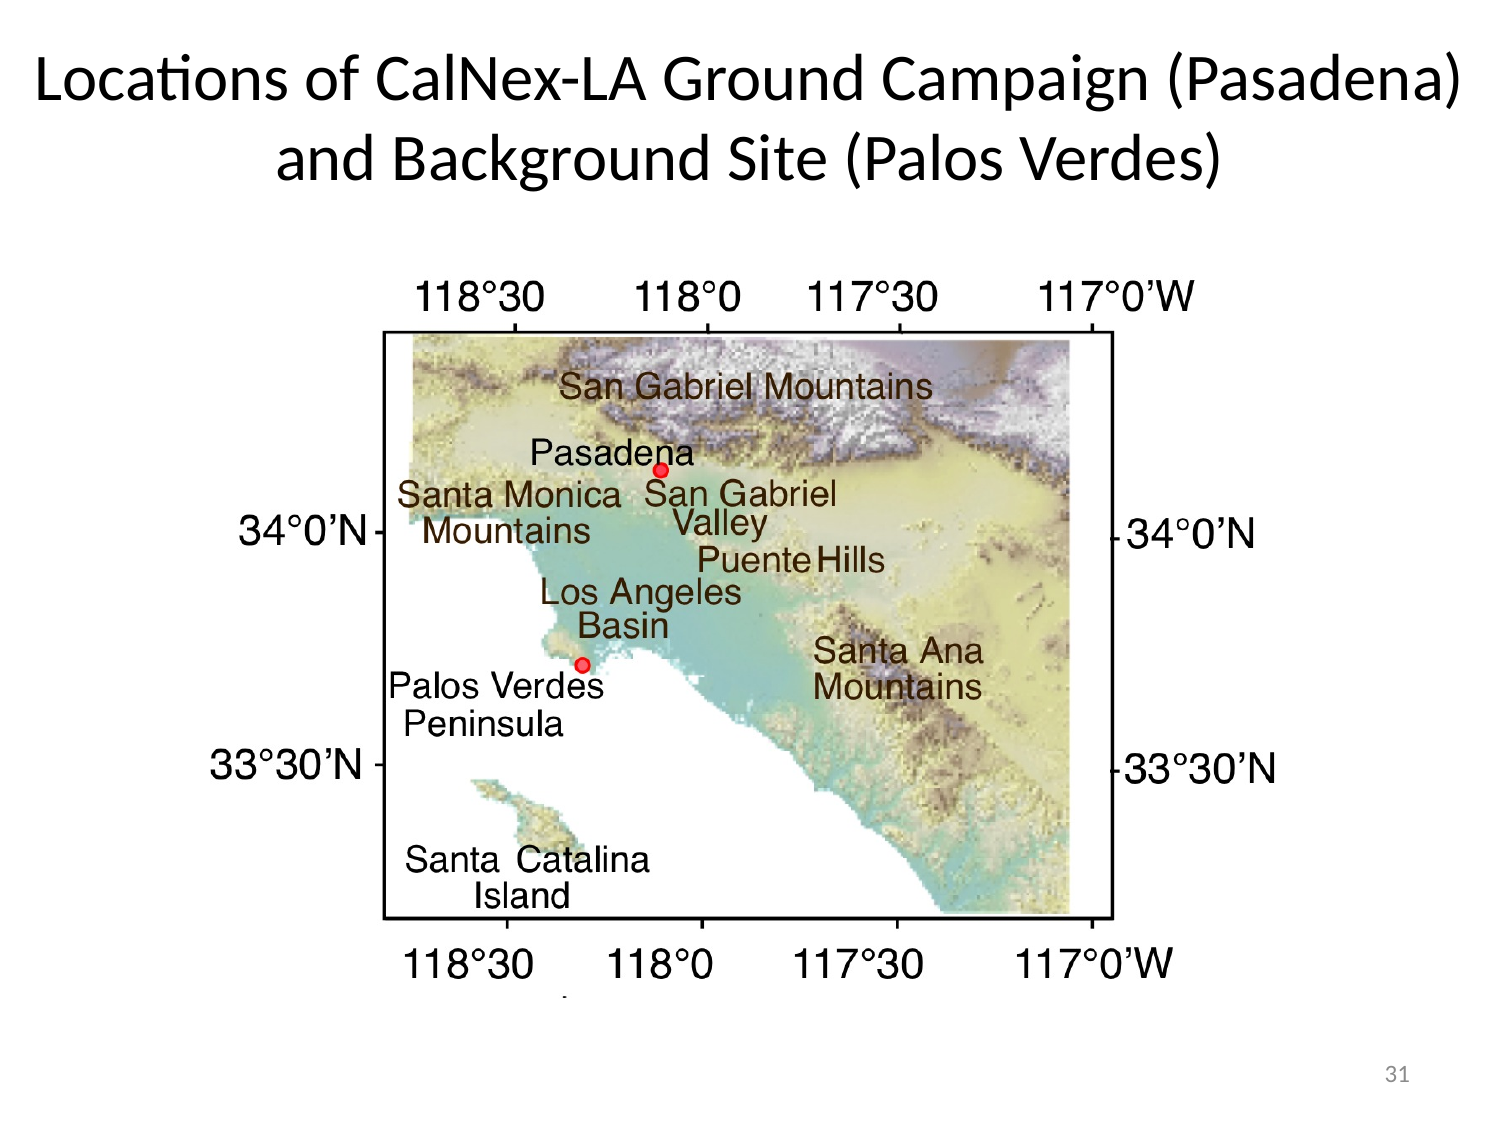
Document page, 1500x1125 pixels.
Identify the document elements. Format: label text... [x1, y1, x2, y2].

slide_number 31 [1074, 1042, 1425, 1103]
text_box Locations of CalNex-LA Ground Campaign (Pasadena) and Background Site (Palos Verdes) [17, 26, 1483, 202]
picture [199, 255, 1301, 1006]
